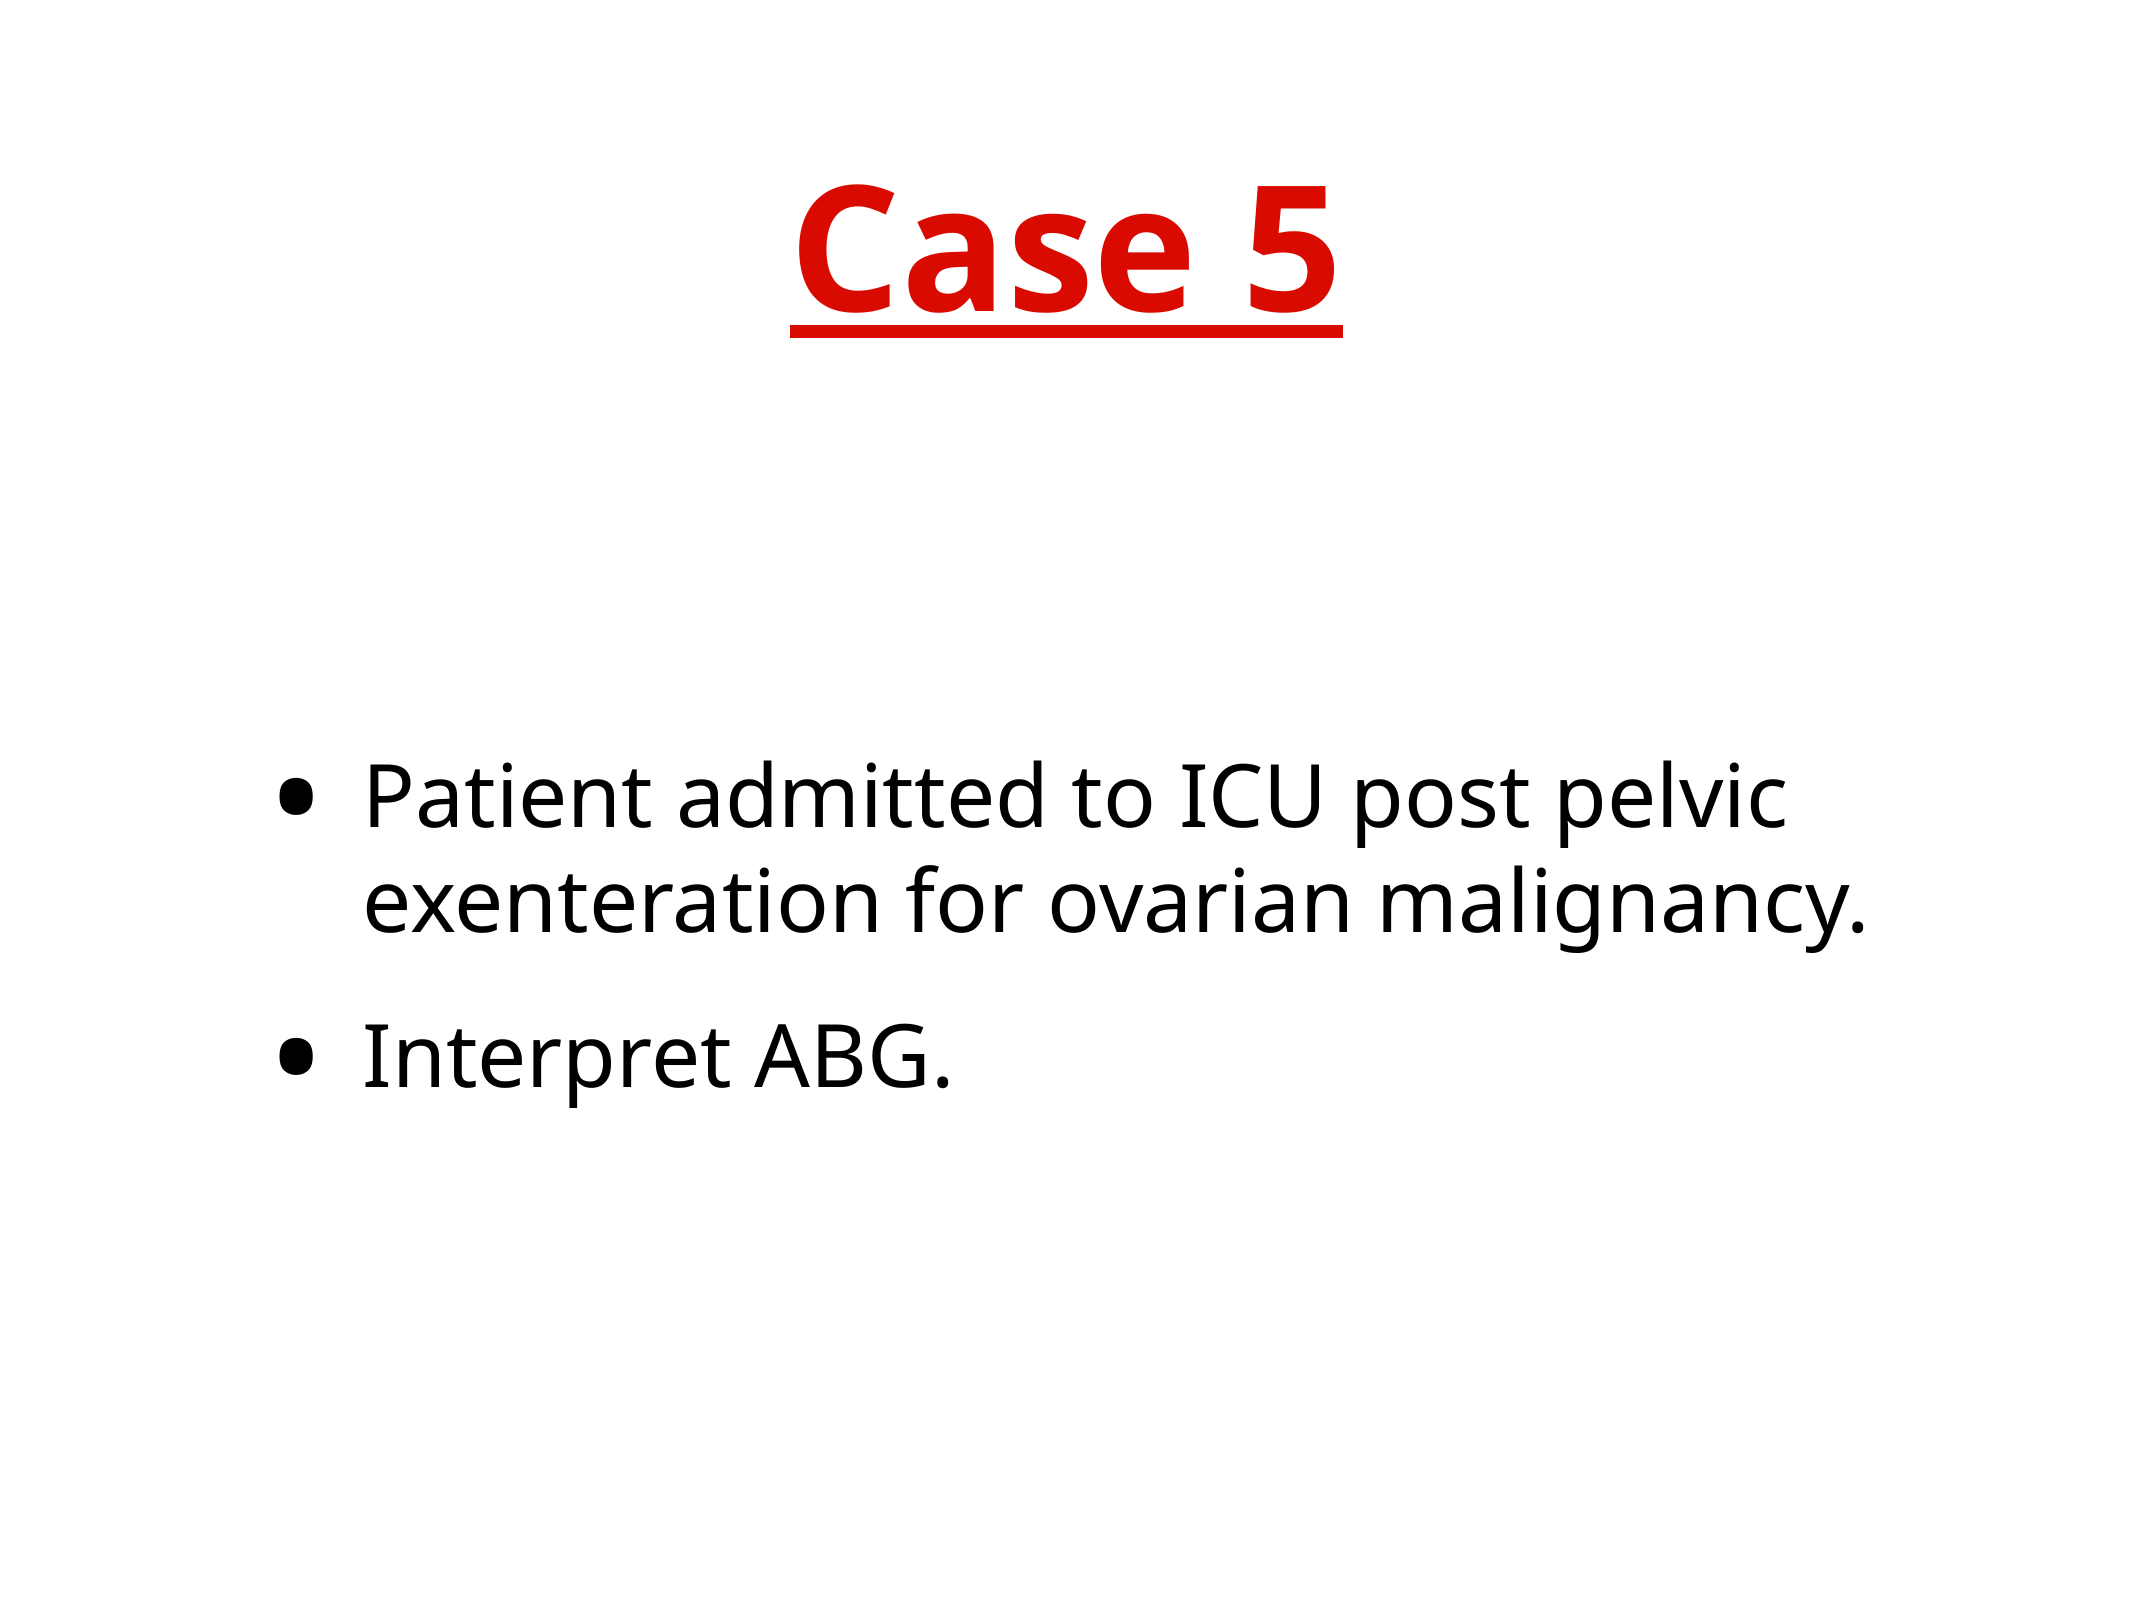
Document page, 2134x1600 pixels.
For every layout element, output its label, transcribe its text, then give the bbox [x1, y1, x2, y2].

list Patient admitted to ICU post pelvic exenteration for ovarian malignancy. Interpret ABG. [207, 453, 1926, 1393]
title Case 5 [207, 41, 1926, 443]
